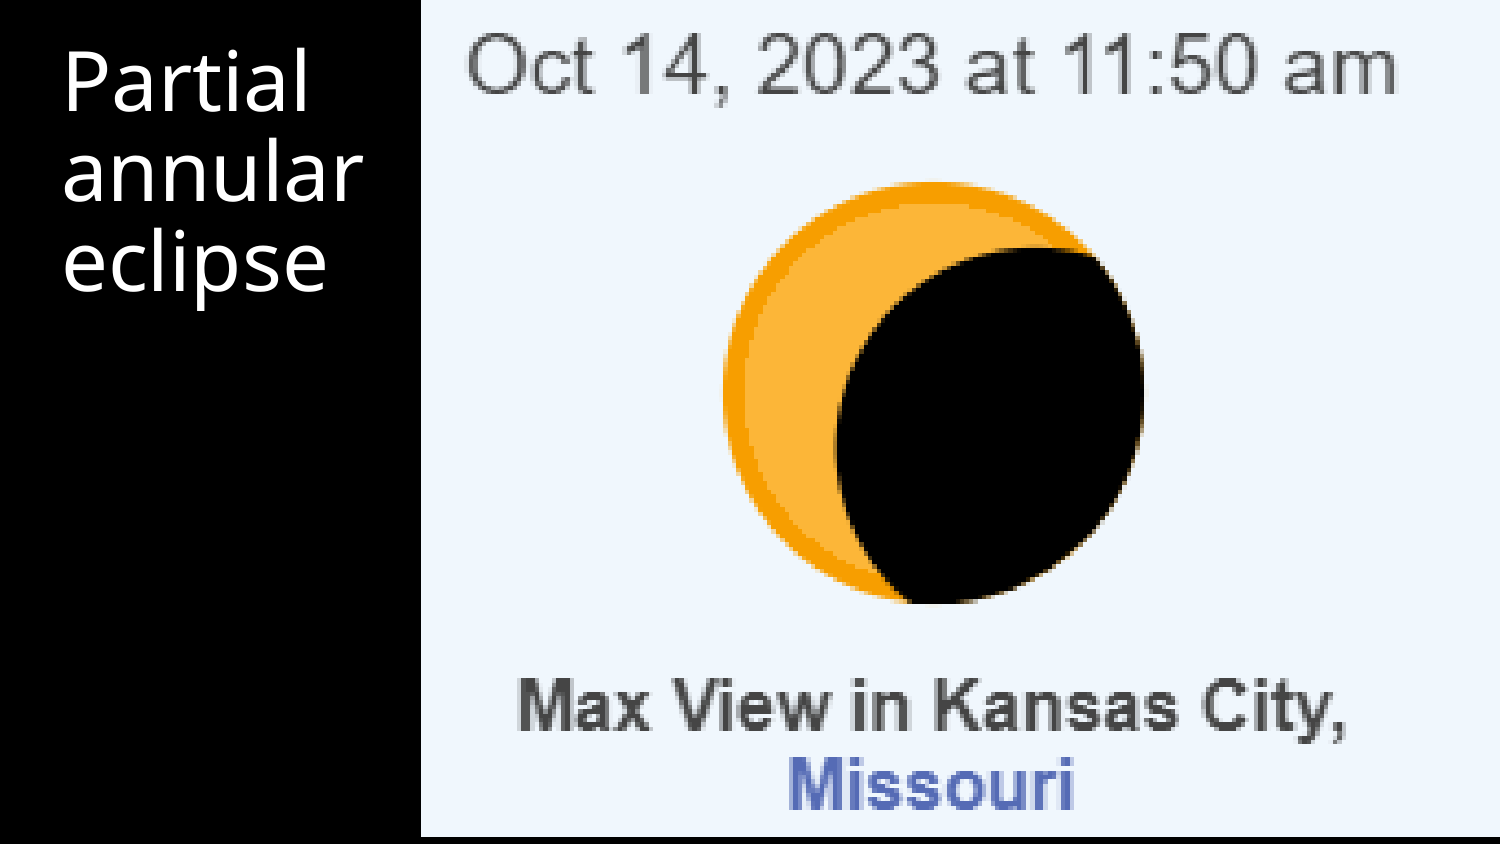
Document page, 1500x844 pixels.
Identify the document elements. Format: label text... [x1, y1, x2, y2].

subtitle Partial annular eclipse [50, 34, 416, 797]
picture [421, 0, 1500, 837]
